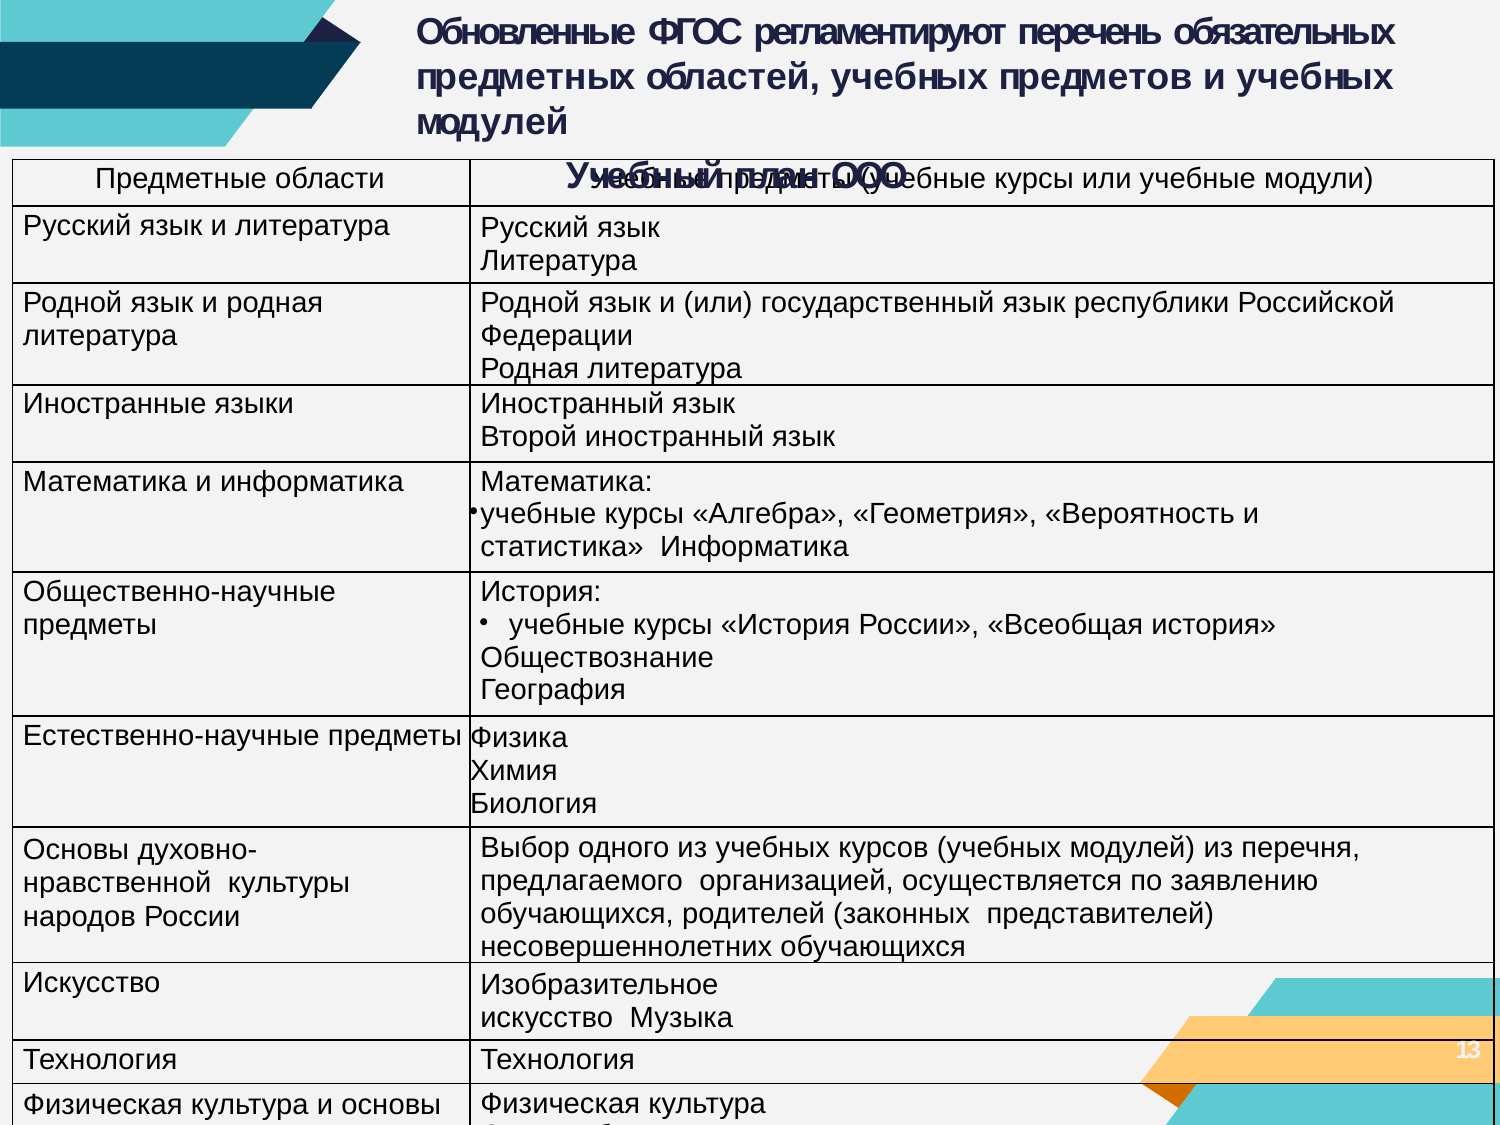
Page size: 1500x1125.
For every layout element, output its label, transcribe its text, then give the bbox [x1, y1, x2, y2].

table_cell Искусство [13, 963, 469, 1039]
table_cell История: учебные курсы «История России», «Всеобщая история» Обществознание География [471, 573, 1493, 715]
table_cell Математика и информатика [13, 463, 469, 571]
table_cell Родной язык и (или) государственный язык республики Российской Федерации Родная литература [471, 284, 1493, 384]
table_cell Естественно-научные предметы [13, 717, 469, 826]
table_cell Родной язык и родная литература [13, 284, 469, 384]
table_header Предметные области [13, 160, 469, 205]
text_box [0, 0, 1500, 1125]
table_cell Физическая культура и основы безопасности жизнедеятельности [13, 1084, 469, 1125]
table_cell Иностранный язык Второй иностранный язык [471, 386, 1493, 461]
table_cell Физическая культура Основы безопасности жизнедеятельности [471, 1084, 1160, 1125]
table_cell Русский язык Литература [471, 207, 1493, 282]
table_cell Выбор одного из учебных курсов (учебных модулей) из перечня, предлагаемого организацией, осуществляется по заявлению обучающихся, родителей (законных представителей) несовершеннолетних обучающихся [471, 828, 1493, 962]
table_cell Математика: учебные курсы «Алгебра», «Геометрия», «Вероятность и статистика» Информатика [471, 463, 1493, 571]
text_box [1165, 977, 1500, 1125]
table_cell Иностранные языки [13, 386, 469, 461]
table_cell Технология [471, 1041, 1160, 1083]
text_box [0, 0, 361, 147]
table_cell Русский язык и литература [13, 207, 469, 282]
table_cell Технология [13, 1041, 469, 1083]
table_cell Основы духовно-нравственной культуры народов России [13, 828, 469, 962]
table_cell Физика Химия Биология [471, 717, 1493, 826]
text_box Обновленные ФГОС регламентируют перечень обязательных предметных областей, учебных предметов и учебных модулей Учебный план ООО [413, 5, 1401, 196]
table_cell Общественно-научные предметы [13, 573, 469, 715]
table_cell Изобразительное искусство Музыка [471, 963, 1493, 1039]
table_header Учебные предметы (учебные курсы или учебные модули) [471, 160, 1493, 205]
